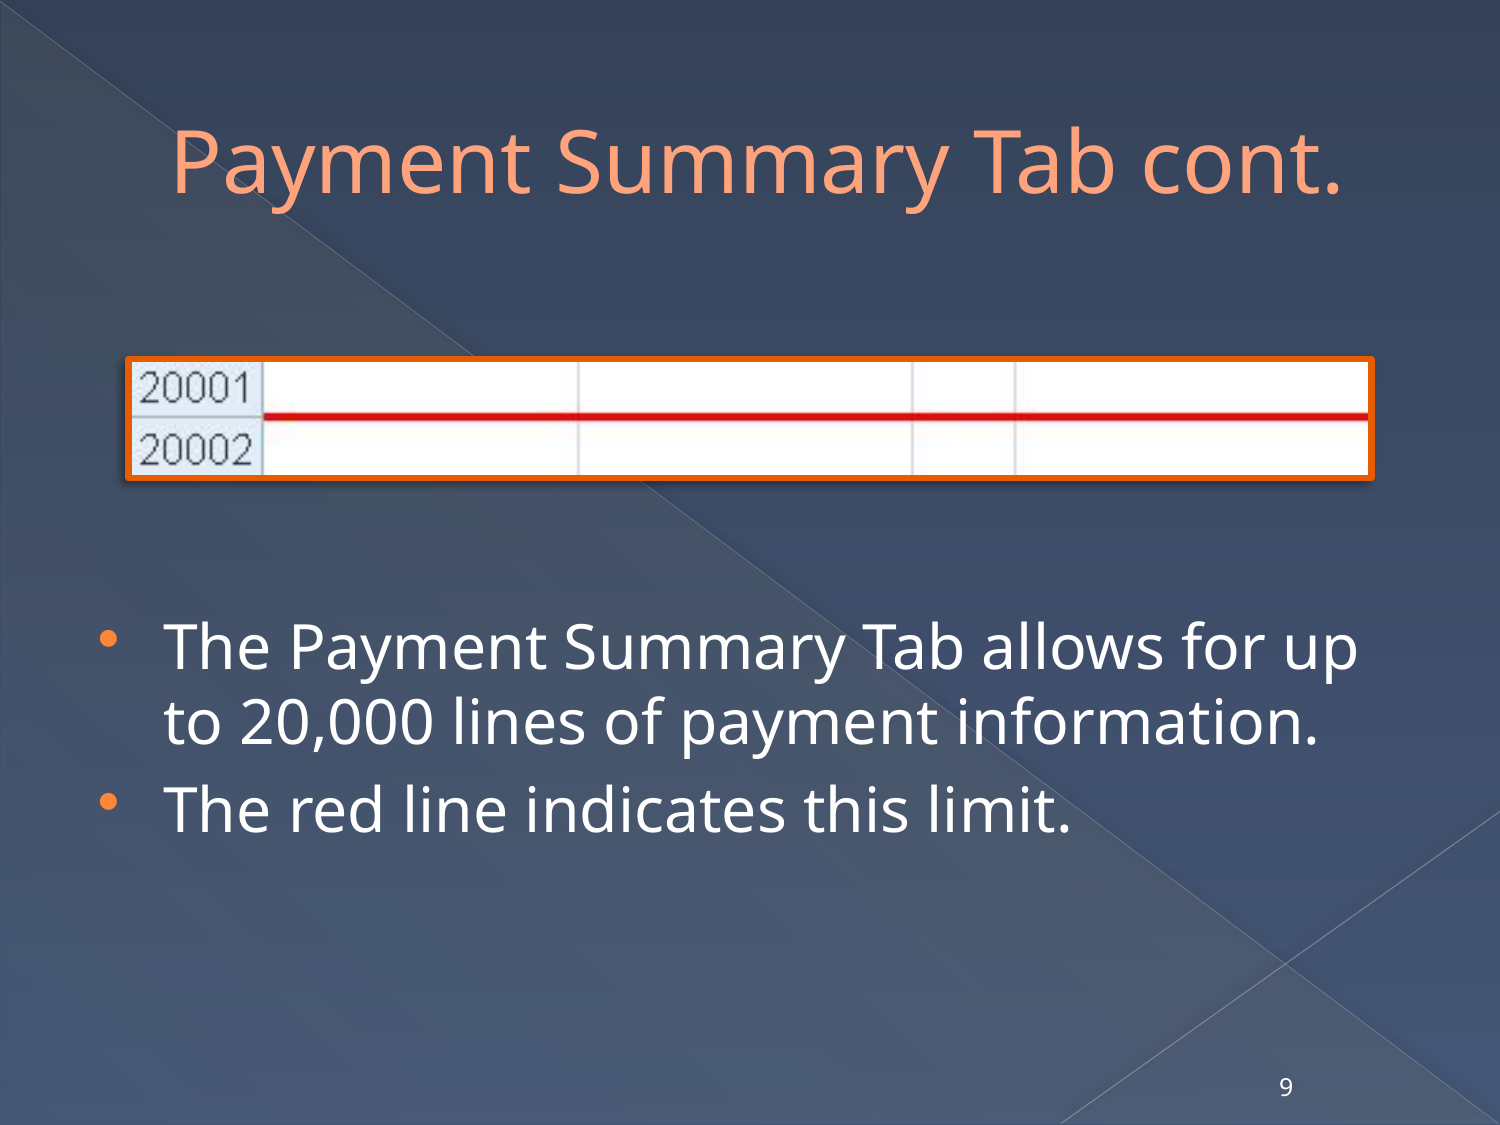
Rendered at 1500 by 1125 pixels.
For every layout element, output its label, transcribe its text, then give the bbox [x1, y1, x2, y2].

list The Payment Summary Tab allows for up to 20,000 lines of payment information. The red line indicates this limit. [75, 600, 1425, 972]
slide_number 9 [1245, 1063, 1328, 1113]
title Payment Summary Tab cont. [75, 43, 1425, 274]
picture [131, 362, 1369, 476]
